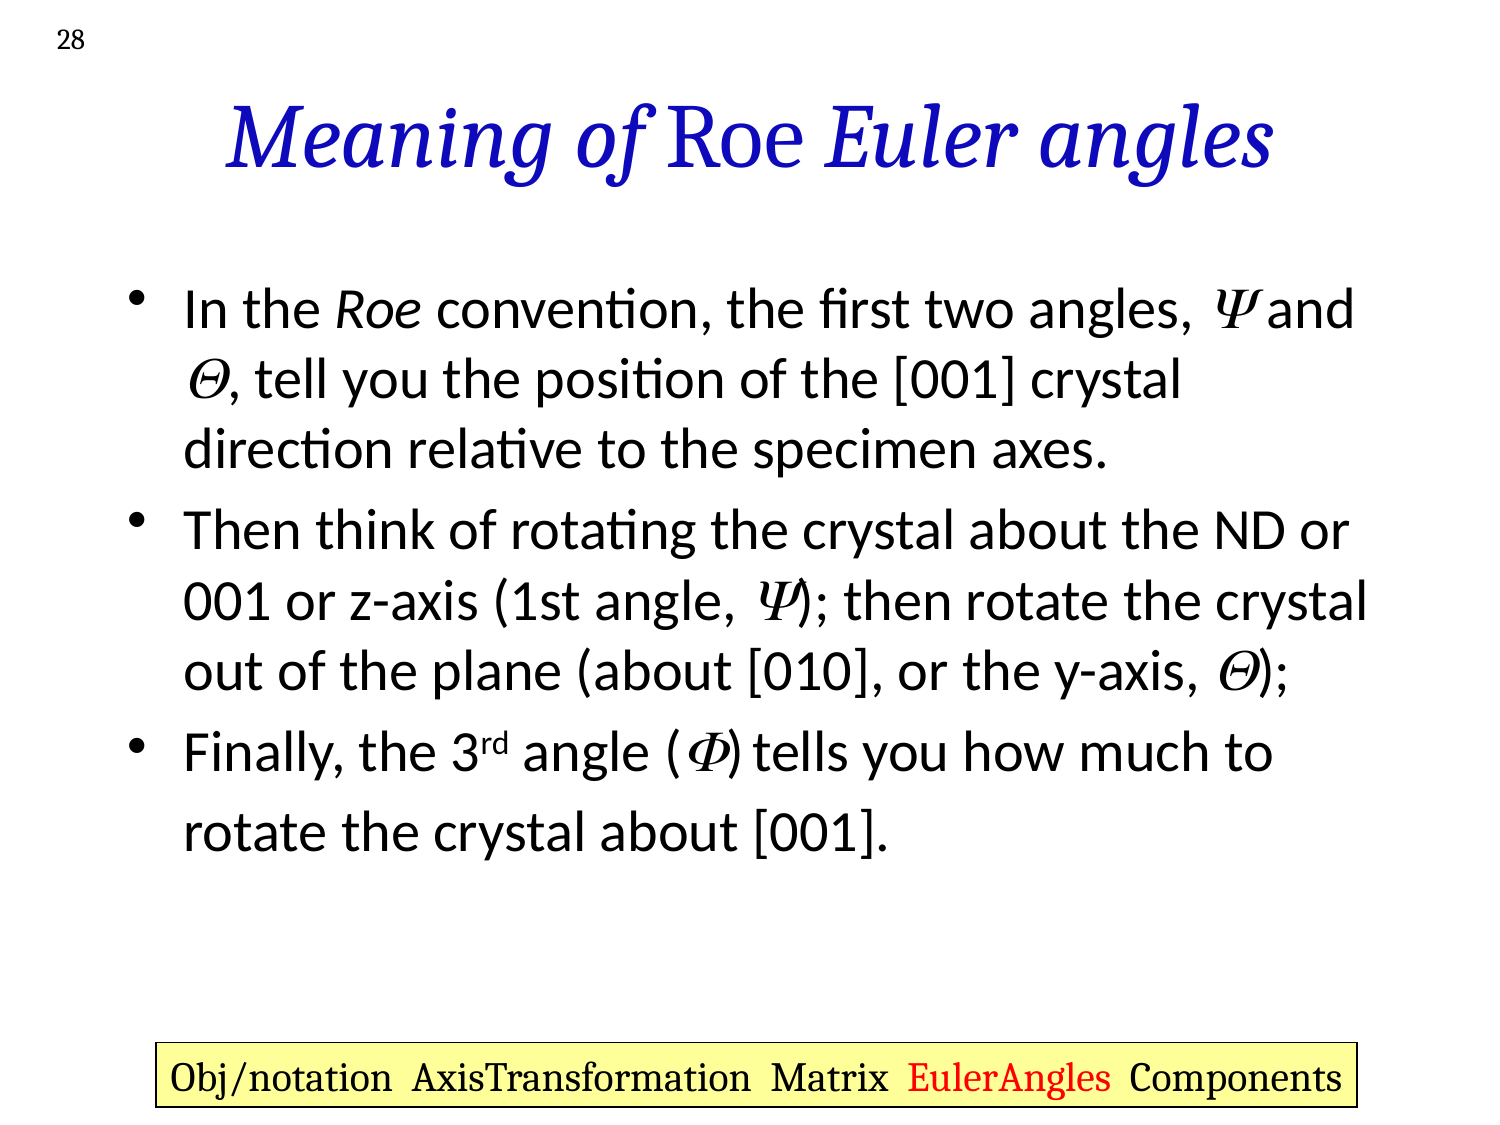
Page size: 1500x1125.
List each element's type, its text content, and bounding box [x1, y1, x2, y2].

title Meaning of Roe Euler angles [112, 37, 1388, 226]
slide_number 28 [12, 12, 101, 76]
text_box Obj/notation AxisTransformation Matrix EulerAngles Components [155, 1042, 1358, 1108]
list In the Roe convention, the first two angles,  and Q, tell you the position of the [001] crystal direction relative to the specimen axes. Then think of rotating the crystal about the ND or 001 or z-axis (1st angle, ); then rotate the crystal out of the plane (about [010], or the y-axis, Q); Finally, the 3rd angle (F) tells you how much to rotate the crystal about [001]. [112, 262, 1388, 938]
